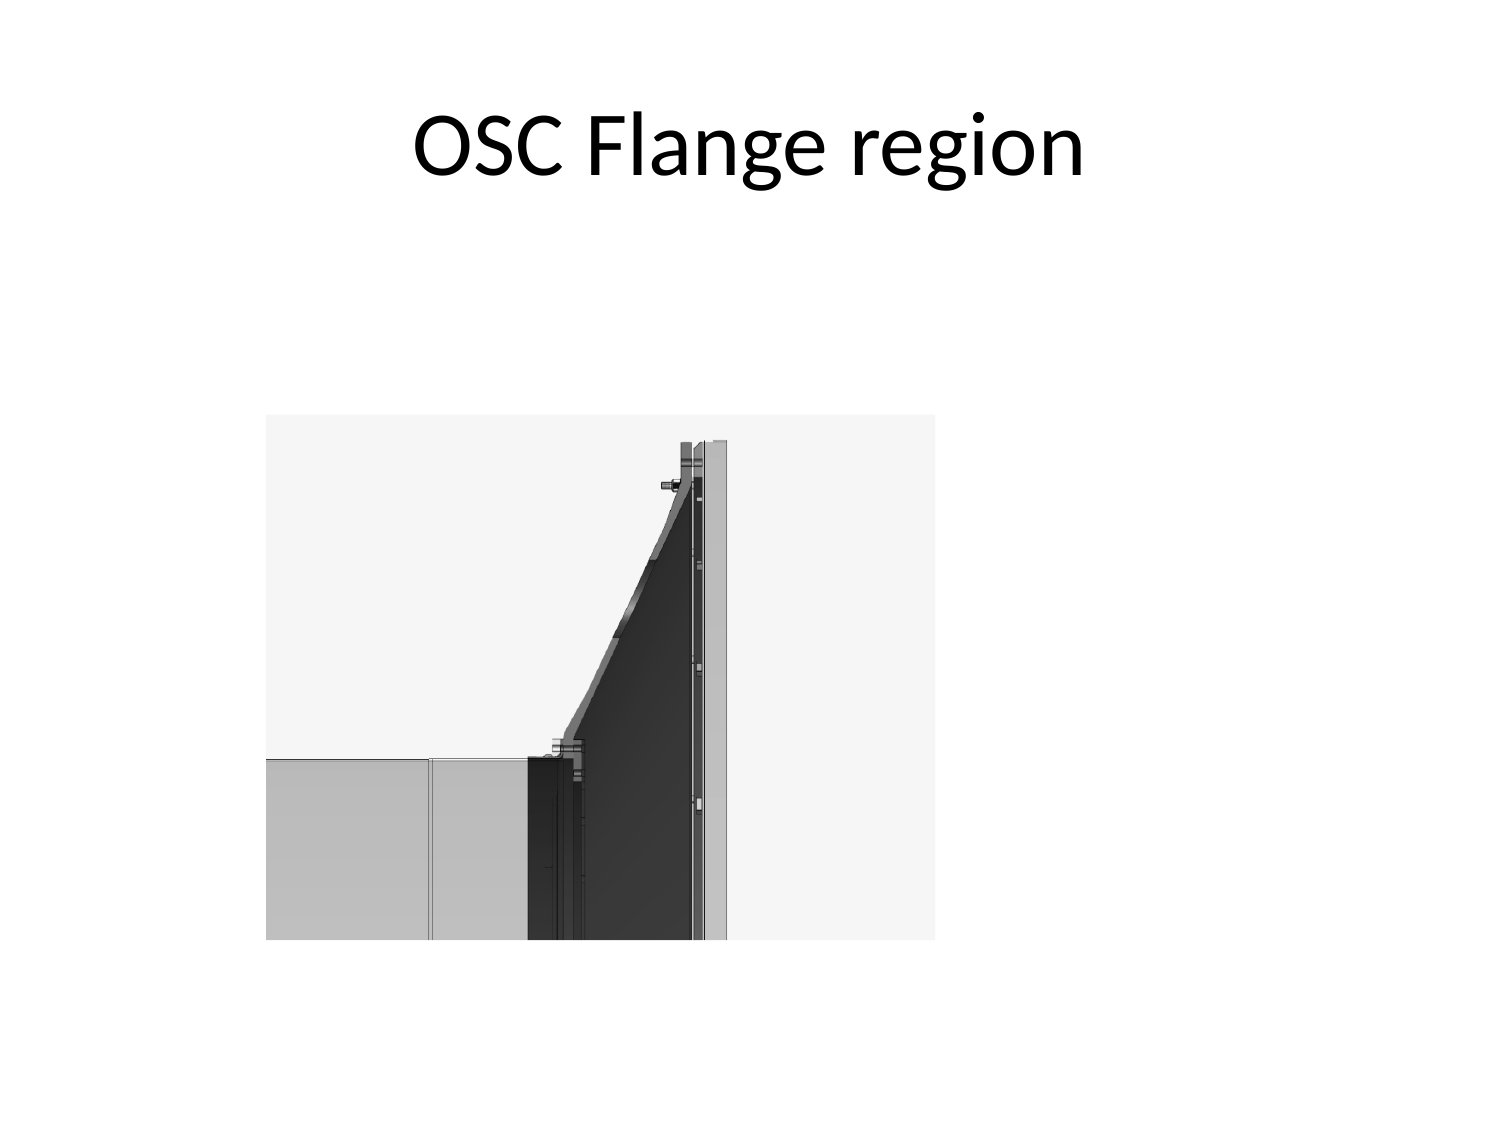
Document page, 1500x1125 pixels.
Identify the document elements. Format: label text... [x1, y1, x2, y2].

picture [266, 331, 987, 1056]
title OSC Flange region [75, 45, 1425, 233]
